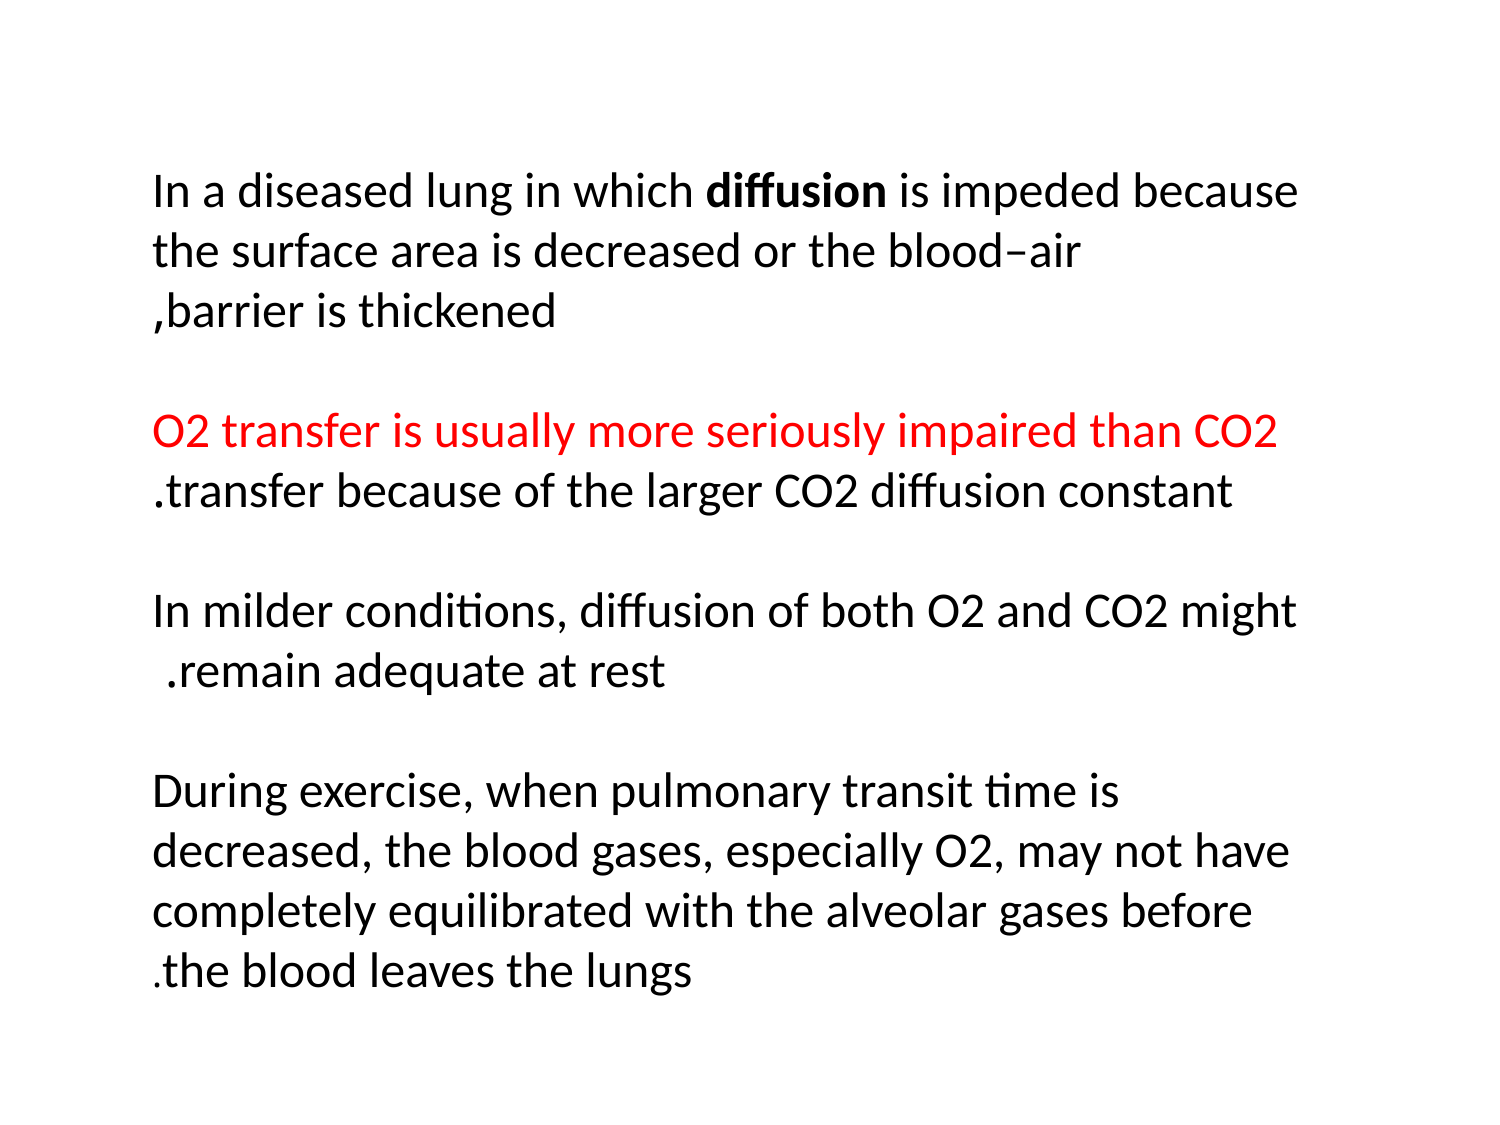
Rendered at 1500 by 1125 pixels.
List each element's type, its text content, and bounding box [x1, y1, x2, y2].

text_box In a diseased lung in which diffusion is impeded because the surface area is decreased or the blood–air barrier is thickened, O2 transfer is usually more seriously impaired than CO2 transfer because of the larger CO2 diffusion constant. In milder conditions, diffusion of both O2 and CO2 might remain adequate at rest. During exercise, when pulmonary transit time is decreased, the blood gases, especially O2, may not have completely equilibrated with the alveolar gases before the blood leaves the lungs. [137, 149, 1338, 1005]
